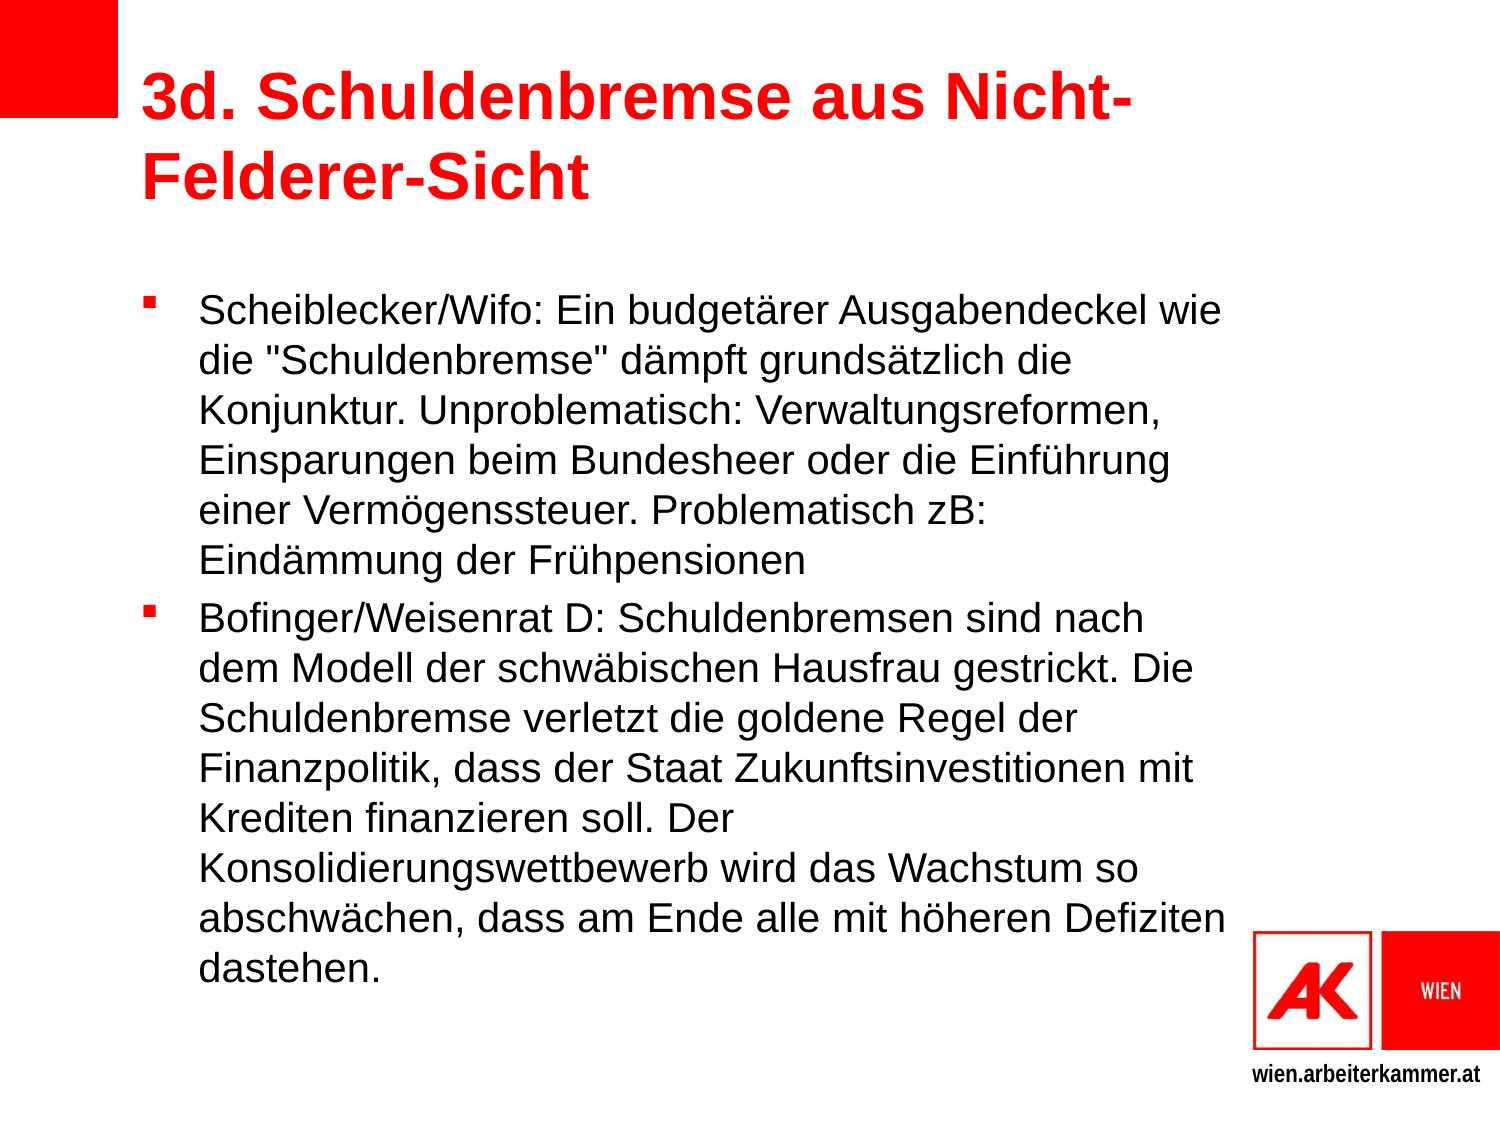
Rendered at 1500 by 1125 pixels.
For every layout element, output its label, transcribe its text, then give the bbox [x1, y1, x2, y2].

picture [1253, 931, 1500, 1050]
title 3d. Schuldenbremse aus Nicht-Felderer-Sicht [123, 44, 1388, 232]
list Scheiblecker/Wifo: Ein budgetärer Ausgabendeckel wie die "Schuldenbremse" dämpft grundsätzlich die Konjunktur. Unproblematisch: Verwaltungsreformen, Einsparungen beim Bundesheer oder die Einführung einer Vermögenssteuer. Problematisch zB: Eindämmung der Frühpensionen Bofinger/Weisenrat D: Schuldenbremsen sind nach dem Modell der schwäbischen Hausfrau gestrickt. Die Schuldenbremse verletzt die goldene Regel der Finanzpolitik, dass der Staat Zukunftsinvestitionen mit Krediten finanzieren soll. Der Konsolidierungswettbewerb wird das Wachstum so abschwächen, dass am Ende alle mit höheren Defiziten dastehen. [125, 275, 1250, 925]
